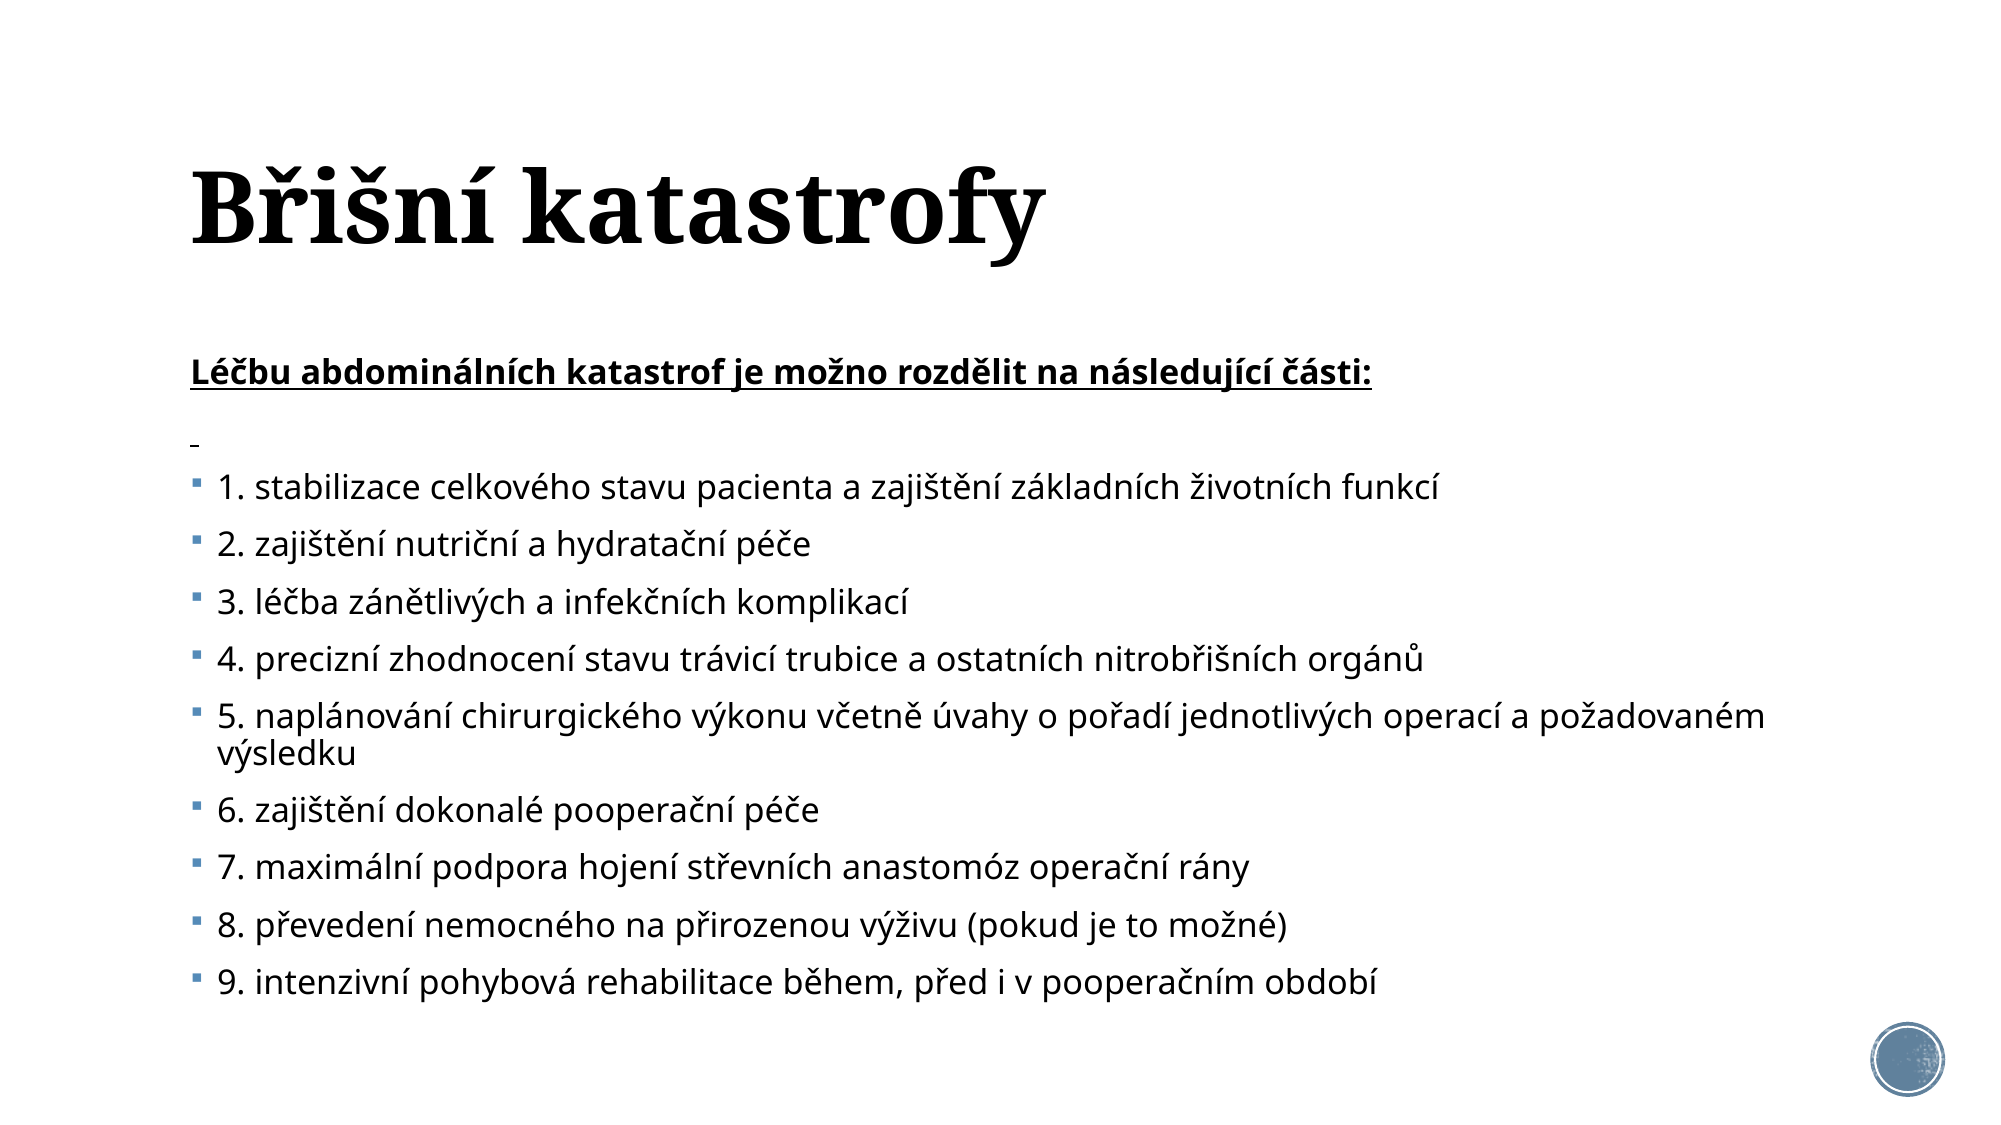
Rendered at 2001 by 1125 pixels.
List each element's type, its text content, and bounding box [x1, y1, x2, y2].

list Léčbu abdominálních katastrof je možno rozdělit na následující části: 1. stabilizace celkového stavu pacienta a zajištění základních životních funkcí 2. zajištění nutriční a hydratační péče 3. léčba zánětlivých a infekčních komplikací 4. precizní zhodnocení stavu trávicí trubice a ostatních nitrobřišních orgánů 5. naplánování chirurgického výkonu včetně úvahy o pořadí jednotlivých operací a požadovaném výsledku 6. zajištění dokonalé pooperační péče 7. maximální podpora hojení střevních anastomóz operační rány 8. převedení nemocného na přirozenou výživu (pokud je to možné) 9. intenzivní pohybová rehabilitace během, před i v pooperačním období [175, 348, 1826, 1013]
title Břišní katastrofy [175, 79, 1826, 344]
